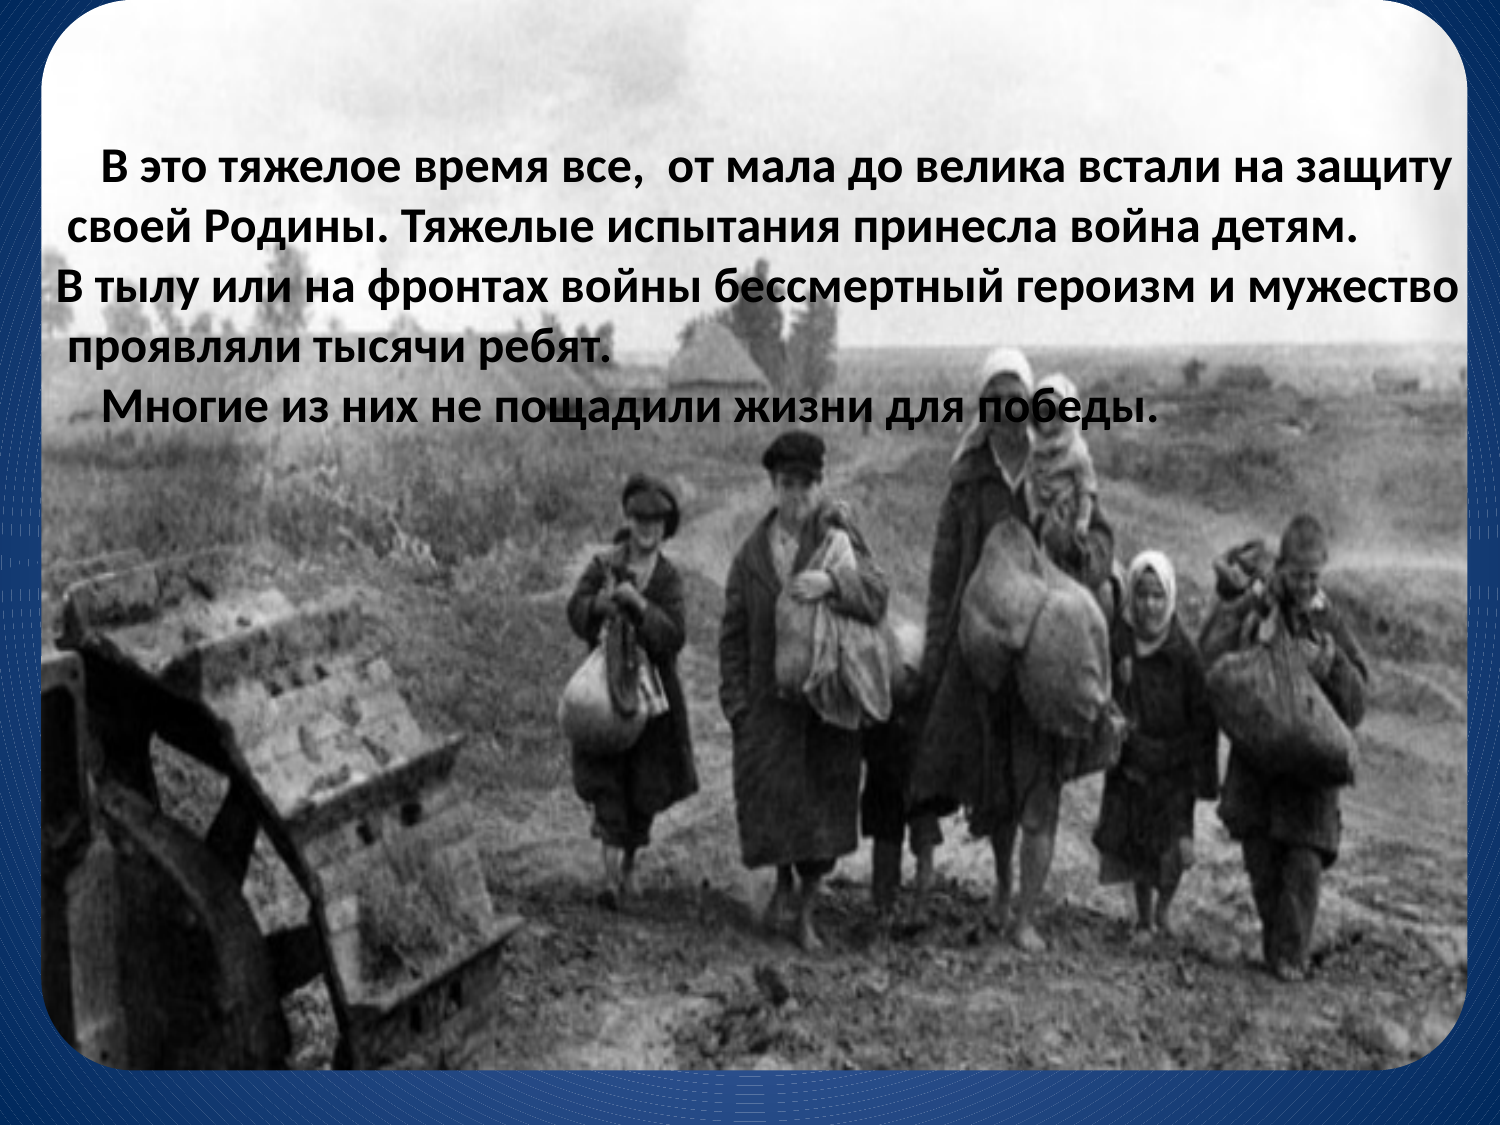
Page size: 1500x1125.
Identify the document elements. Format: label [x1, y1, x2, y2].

text_box [1472, 125, 1476, 441]
picture [41, 0, 1468, 1071]
